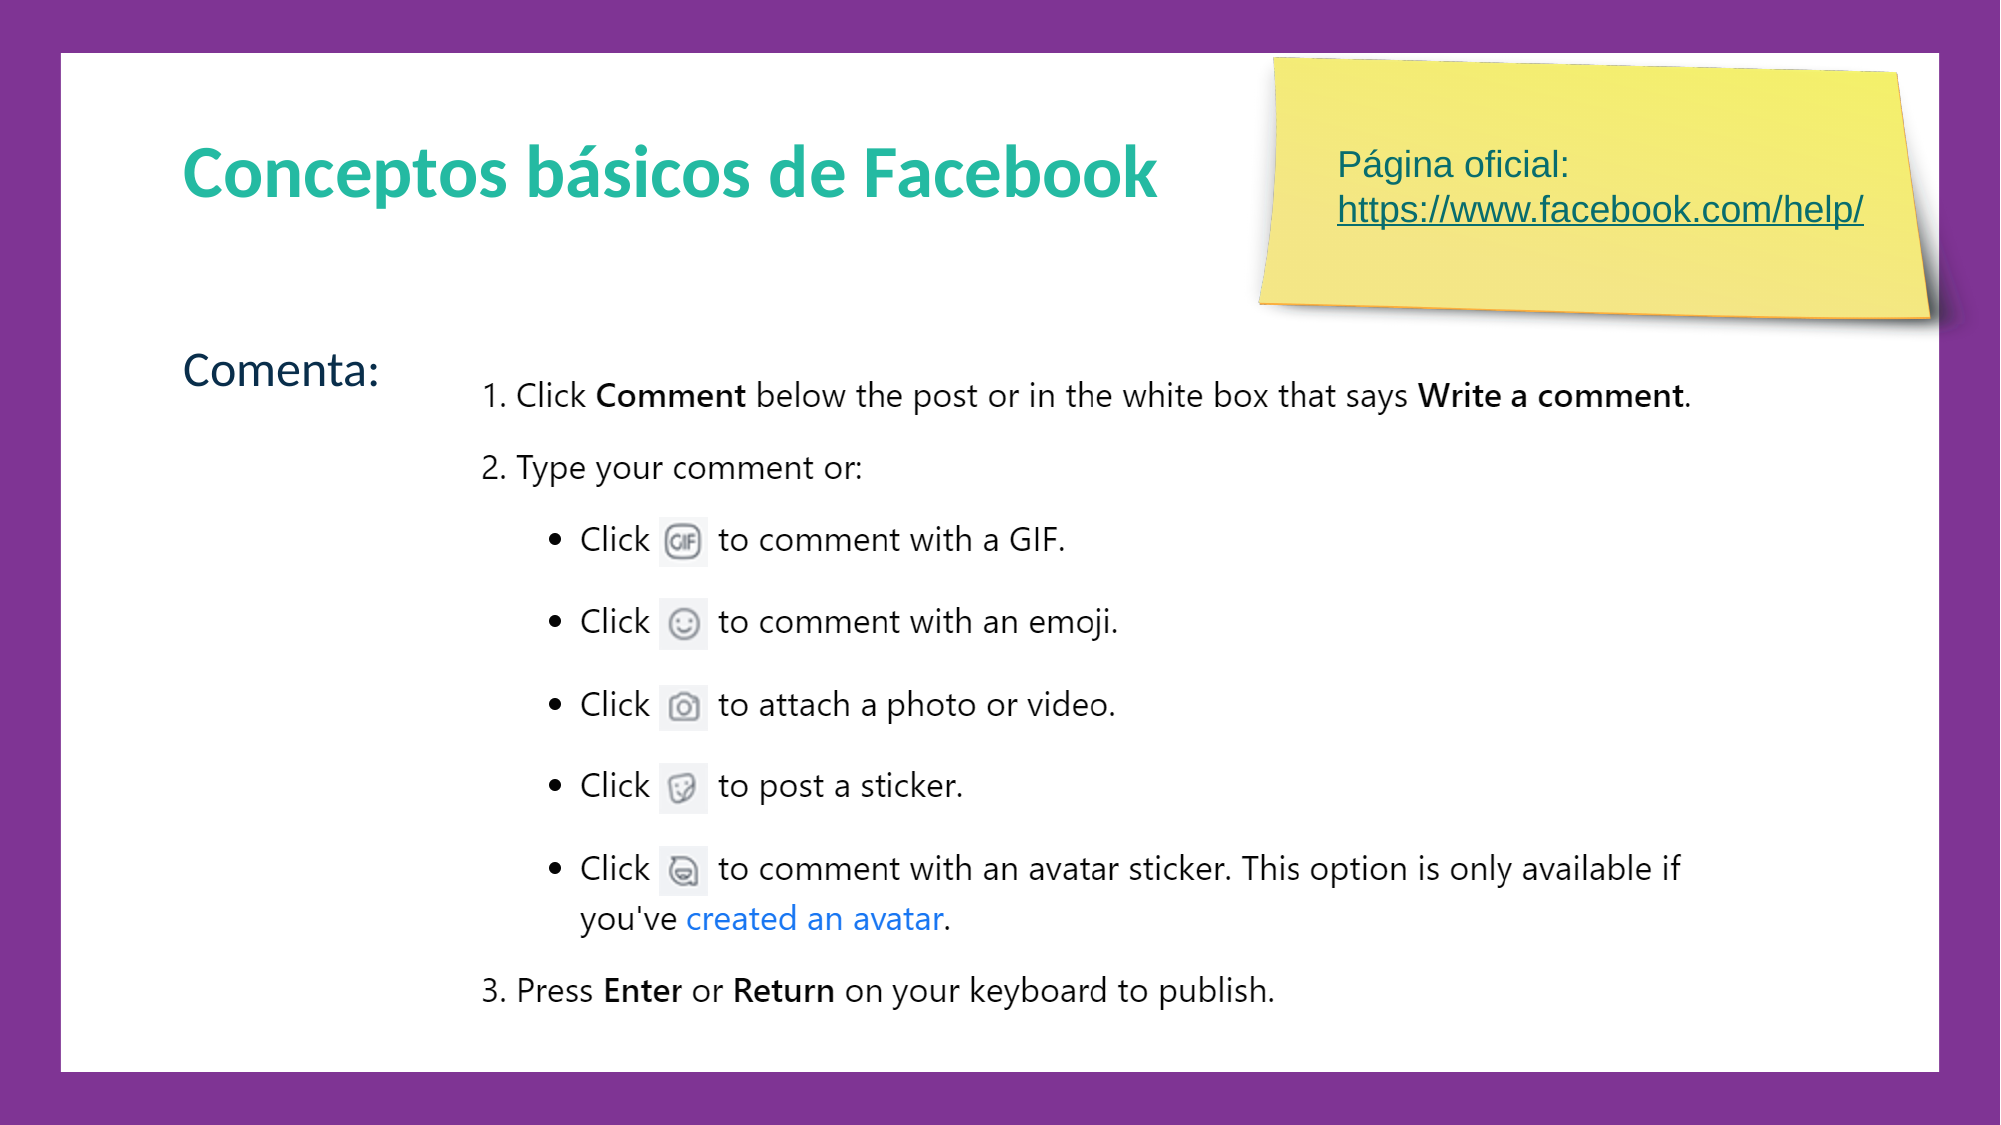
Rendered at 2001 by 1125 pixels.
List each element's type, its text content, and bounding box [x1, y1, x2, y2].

picture [1178, 15, 2000, 364]
list Conceptos básicos de Facebook [130, 124, 1177, 257]
list Comenta: [130, 335, 1869, 968]
picture [474, 367, 1711, 1026]
